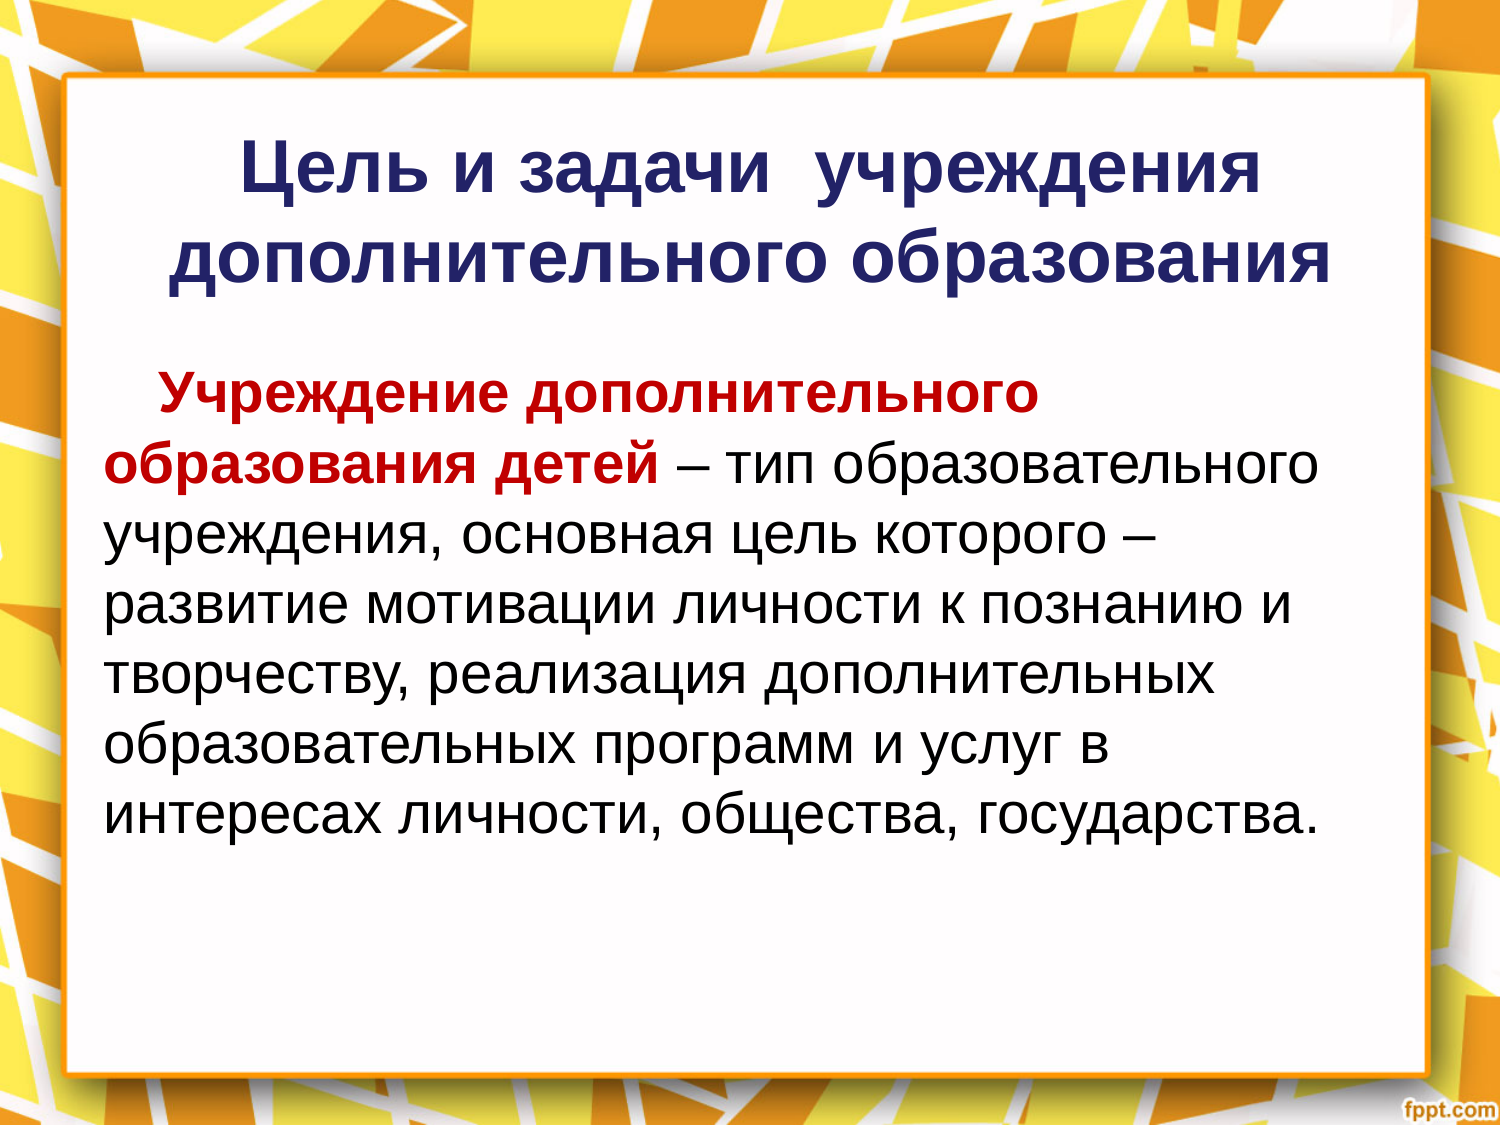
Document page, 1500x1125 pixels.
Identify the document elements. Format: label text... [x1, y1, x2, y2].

title Цель и задачи учреждения дополнительного образования [76, 113, 1427, 302]
list Учреждение дополнительного образования детей – тип образовательного учреждения, основная цель которого – развитие мотивации личности к познанию и творчеству, реализация дополнительных образовательных программ и услуг в интересах личности, общества, государства. [88, 338, 1388, 1081]
picture [0, 0, 1500, 1125]
